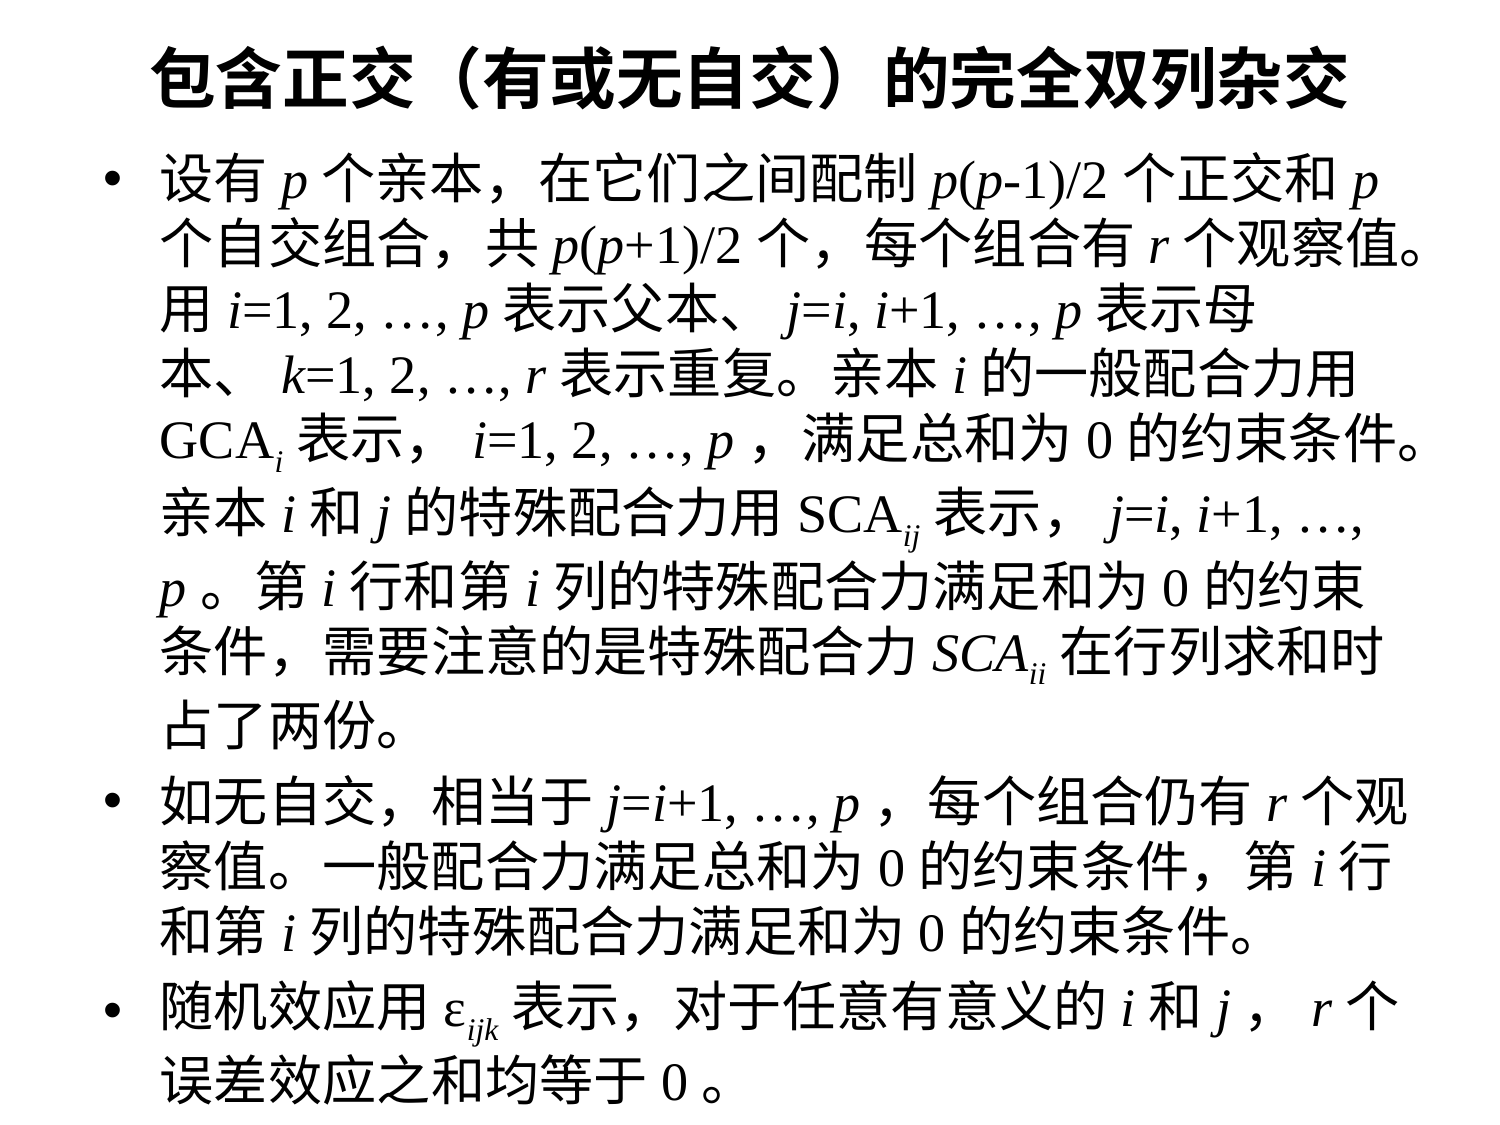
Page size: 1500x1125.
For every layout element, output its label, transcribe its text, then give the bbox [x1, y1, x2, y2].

list 设有p个亲本，在它们之间配制p(p-1)/2个正交和p个自交组合，共p(p+1)/2个，每个组合有r个观察值。用i=1, 2, …, p表示父本、j=i, i+1, …, p表示母本、k=1, 2, …, r表示重复。亲本i的一般配合力用GCAi表示，i=1, 2, …, p，满足总和为0的约束条件。亲本i和j的特殊配合力用SCAij表示，j=i, i+1, …, p。第i行和第i列的特殊配合力满足和为0的约束条件，需要注意的是特殊配合力SCAii在行列求和时占了两份。 如无自交，相当于j=i+1, …, p，每个组合仍有r个观察值。一般配合力满足总和为0的约束条件，第i行和第i列的特殊配合力满足和为0的约束条件。 随机效应用εijk表示，对于任意有意义的i和j，r个误差效应之和均等于0。 [88, 137, 1436, 1035]
title 包含正交（有或无自交）的完全双列杂交 [75, 30, 1425, 124]
